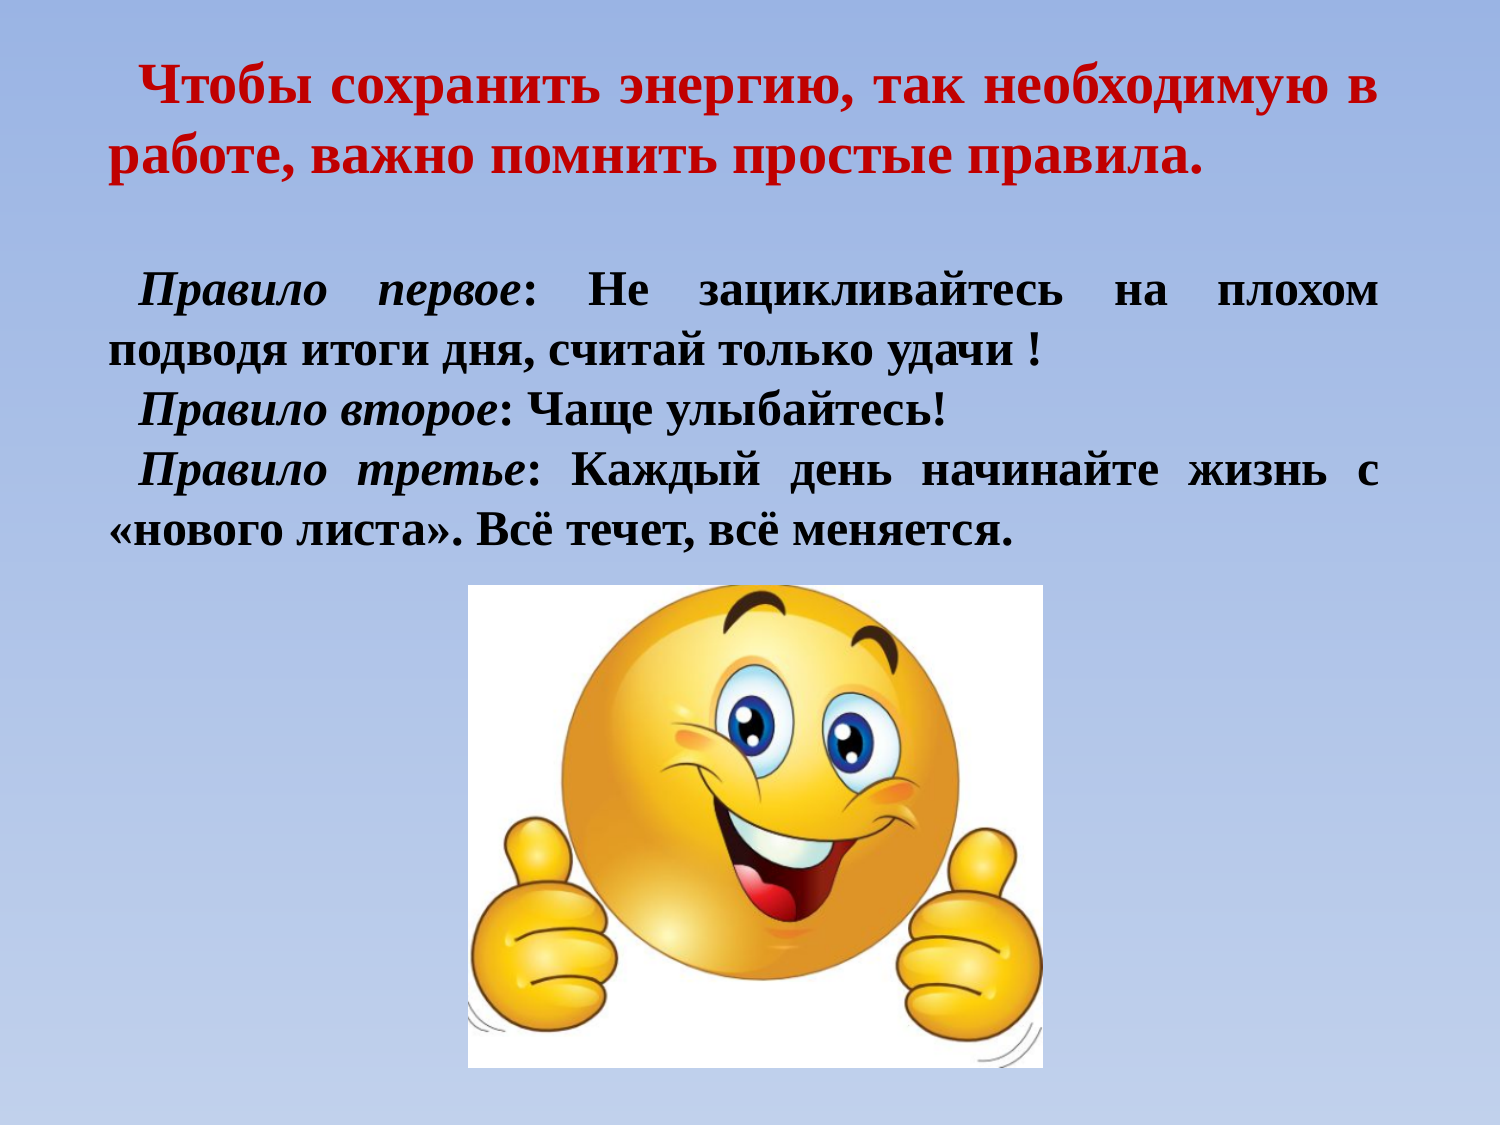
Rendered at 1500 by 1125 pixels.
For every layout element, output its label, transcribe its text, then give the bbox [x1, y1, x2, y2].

picture [468, 585, 1044, 1068]
text_box Чтобы сохранить энергию, так необходимую в работе, важно помнить простые правила. Правило первое: Не зацикливайтесь на плохом подводя итоги дня, считай только удачи ! Правило второе: Чаще улыбайтесь! Правило третье: Каждый день начинайте жизнь с «нового листа». Всё течет, всё меняется. [93, 2, 1395, 563]
